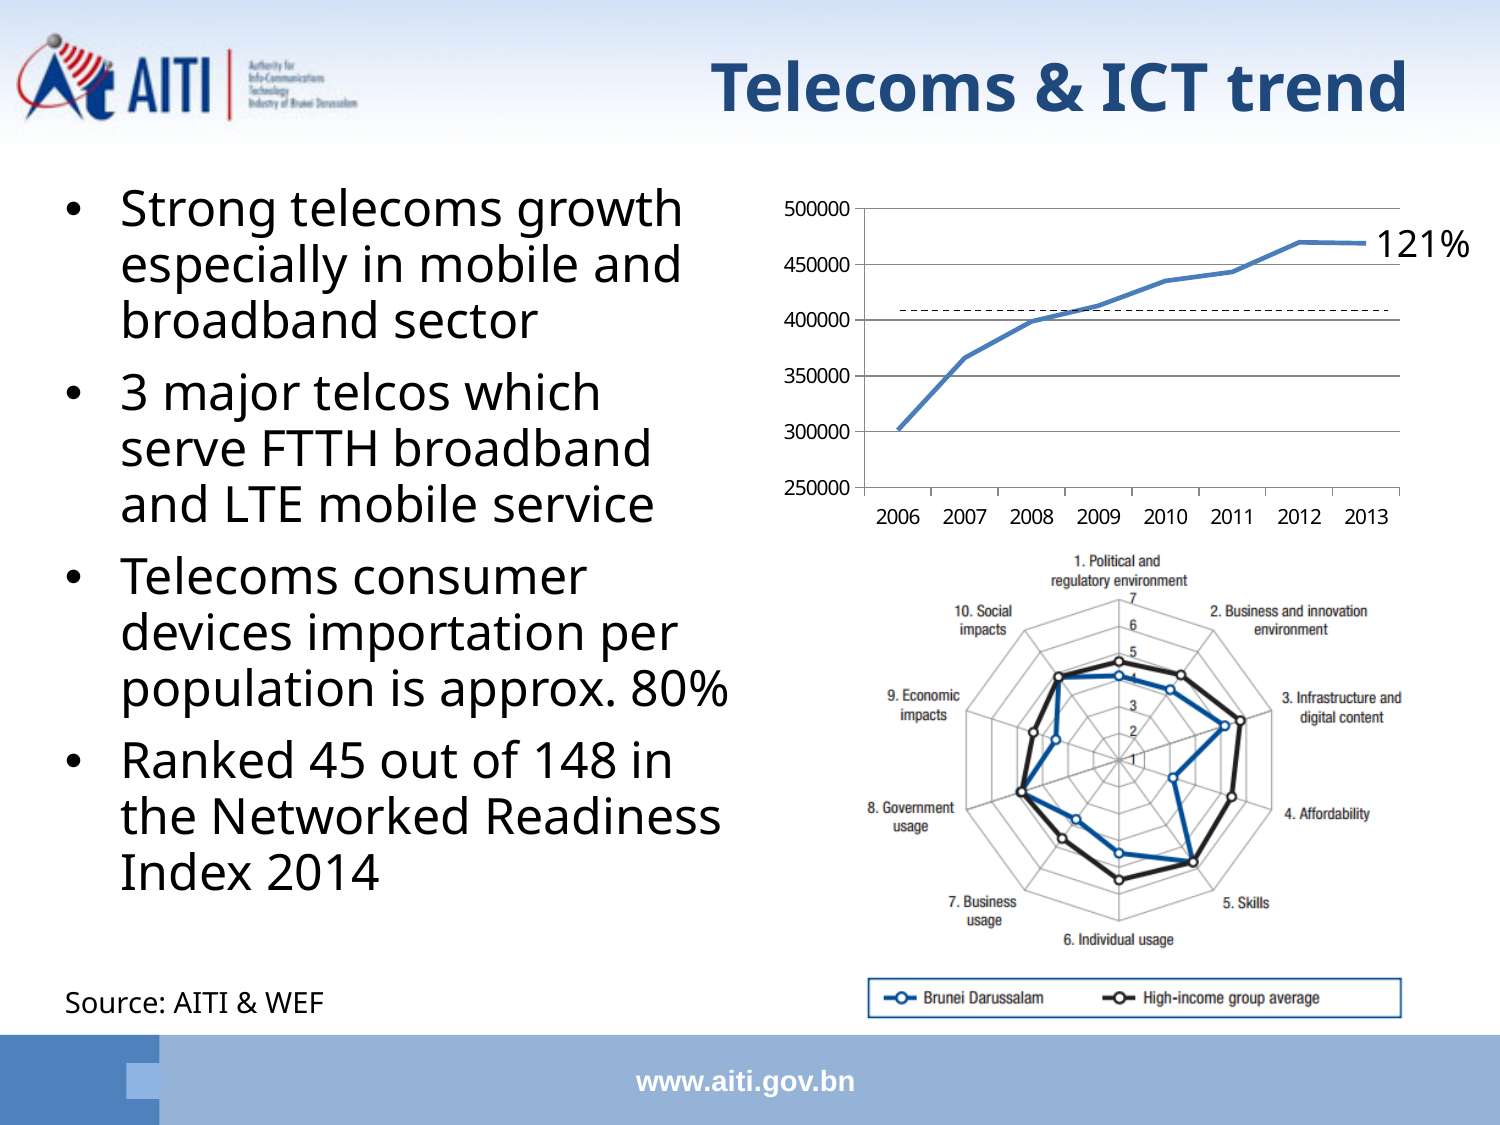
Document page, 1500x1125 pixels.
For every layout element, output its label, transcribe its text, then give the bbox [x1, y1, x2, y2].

picture [834, 530, 1431, 1029]
text_box 121% [1417, 212, 1500, 273]
text_box Strong telecoms growth especially in mobile and broadband sector 3 major telcos which serve FTTH broadband and LTE mobile service Telecoms consumer devices importation per population is approx. 80% Ranked 45 out of 148 in the Networked Readiness Index 2014 [50, 174, 750, 983]
chart [770, 187, 1413, 538]
picture [0, 0, 1500, 163]
text_box Telecoms & ICT trend [74, 45, 1425, 233]
text_box Source: AITI & WEF [49, 976, 425, 1027]
